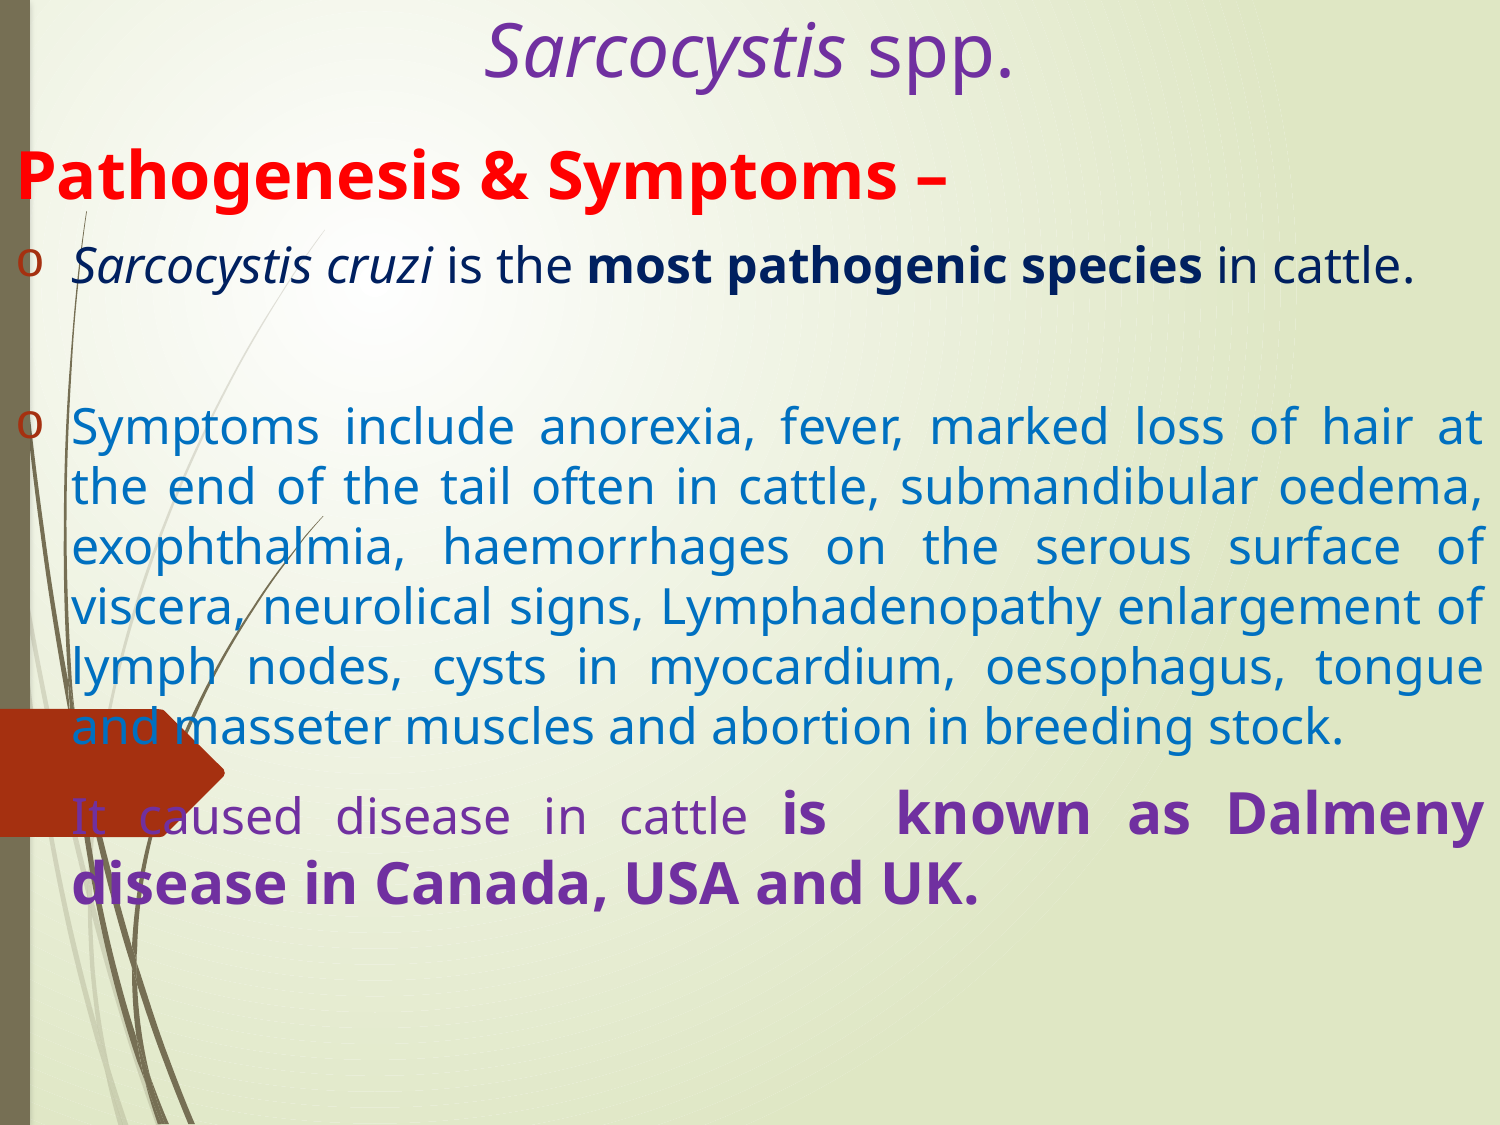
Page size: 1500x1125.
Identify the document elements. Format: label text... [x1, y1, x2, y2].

subtitle Pathogenesis & Symptoms – Sarcocystis cruzi is the most pathogenic species in cattle. Symptoms include anorexia, fever, marked loss of hair at the end of the tail often in cattle, submandibular oedema, exophthalmia, haemorrhages on the serous surface of viscera, neurolical signs, Lymphadenopathy enlargement of lymph nodes, cysts in myocardium, oesophagus, tongue and masseter muscles and abortion in breeding stock. It caused disease in cattle is known as Dalmeny disease in Canada, USA and UK. [0, 125, 1500, 1125]
title Sarcocystis spp. [0, 0, 1500, 100]
